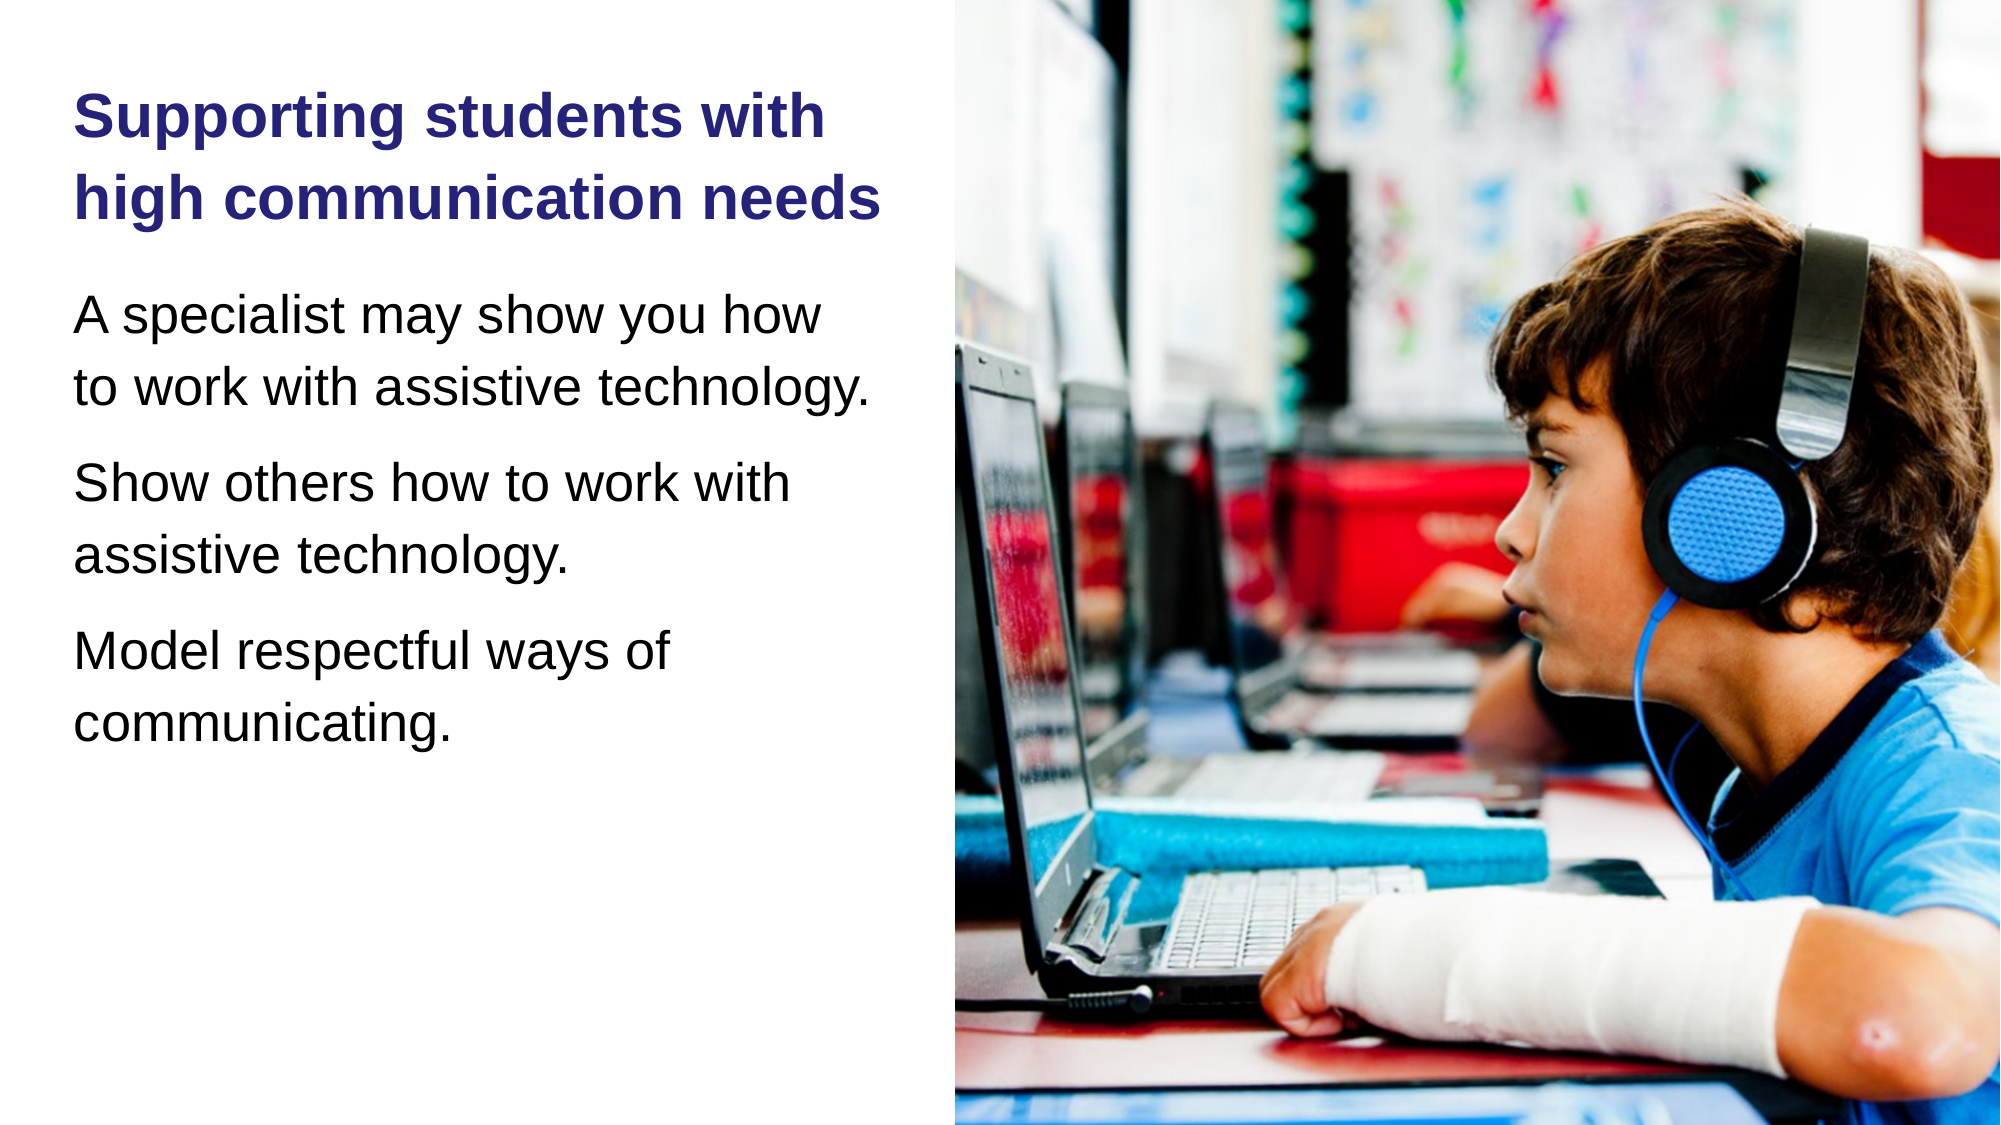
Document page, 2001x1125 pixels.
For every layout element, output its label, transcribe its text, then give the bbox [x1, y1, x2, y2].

picture [955, 0, 2000, 1125]
list A specialist may show you how to work with assistive technology. Show others how to work with assistive technology. Model respectful ways of communicating. [59, 265, 896, 833]
title Supporting students with high communication needs [59, 59, 955, 249]
